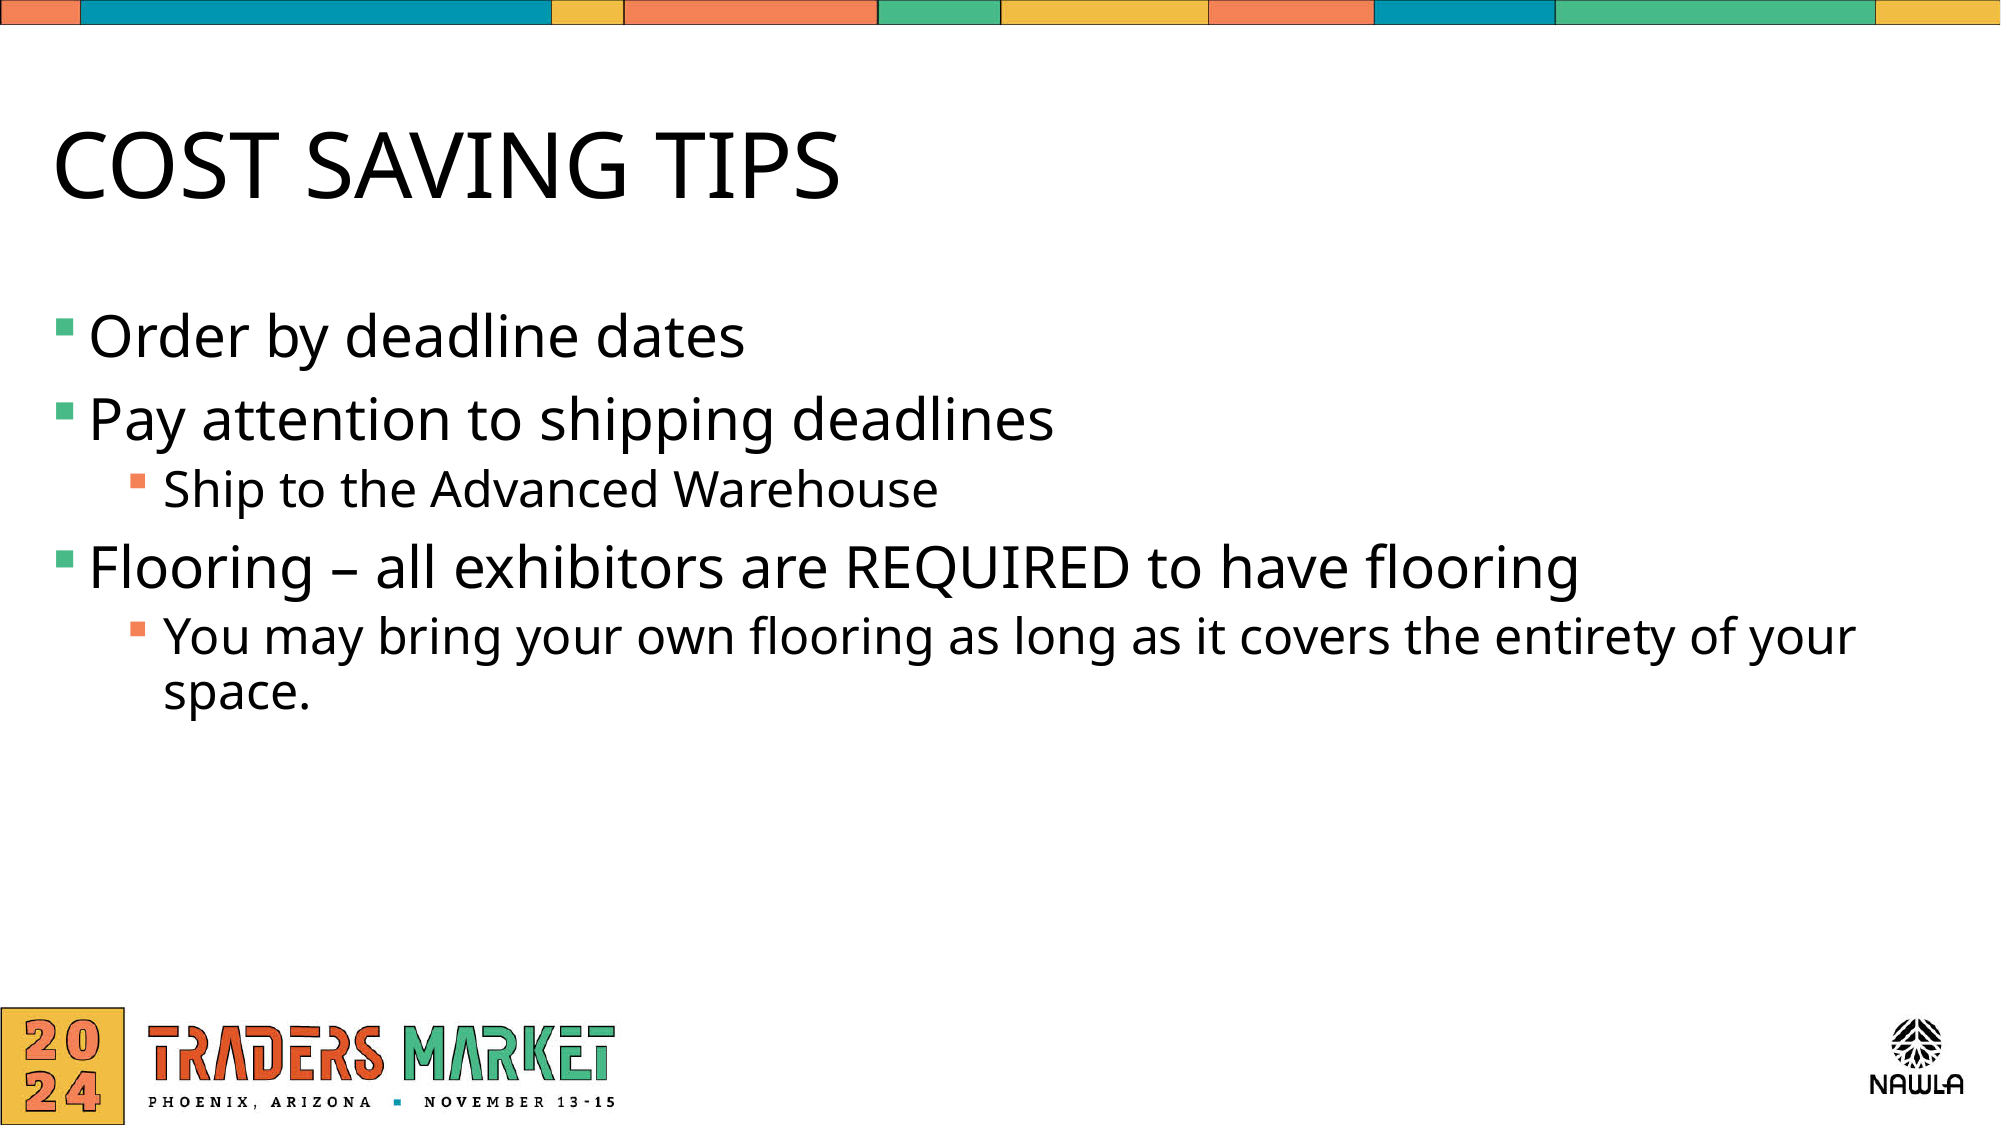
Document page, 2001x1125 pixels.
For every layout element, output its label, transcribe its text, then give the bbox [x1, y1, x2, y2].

picture [85, 0, 547, 4]
list Order by deadline dates Pay attention to shipping deadlines Ship to the Advanced Warehouse Flooring – all exhibitors are REQUIRED to have flooring You may bring your own flooring as long as it covers the entirety of your space. [36, 299, 1908, 895]
picture [0, 0, 2001, 1125]
title COST SAVING TIPS [36, 59, 1946, 278]
